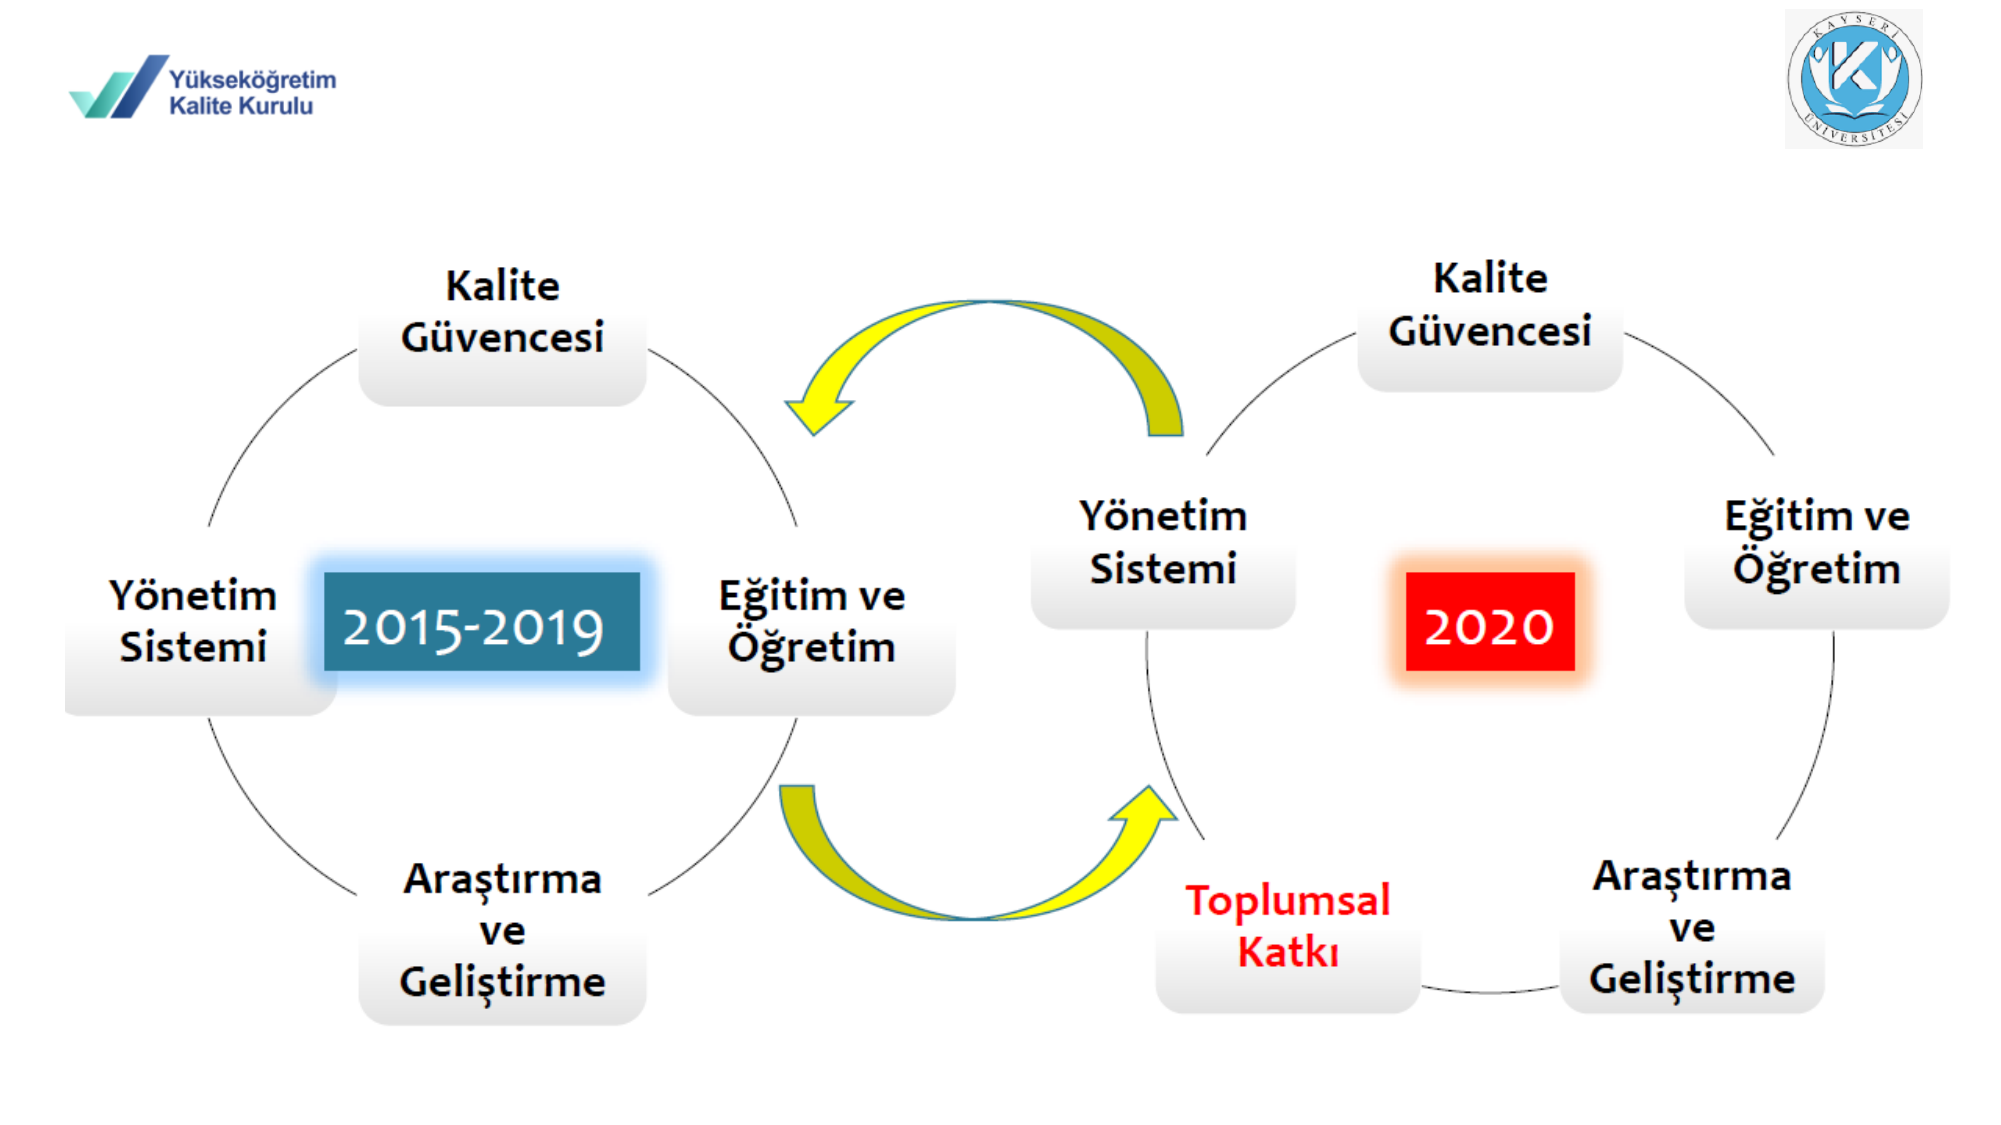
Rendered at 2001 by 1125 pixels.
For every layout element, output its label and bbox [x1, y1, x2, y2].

picture [65, 45, 347, 138]
picture [65, 227, 1974, 1034]
picture [1785, 9, 1927, 149]
